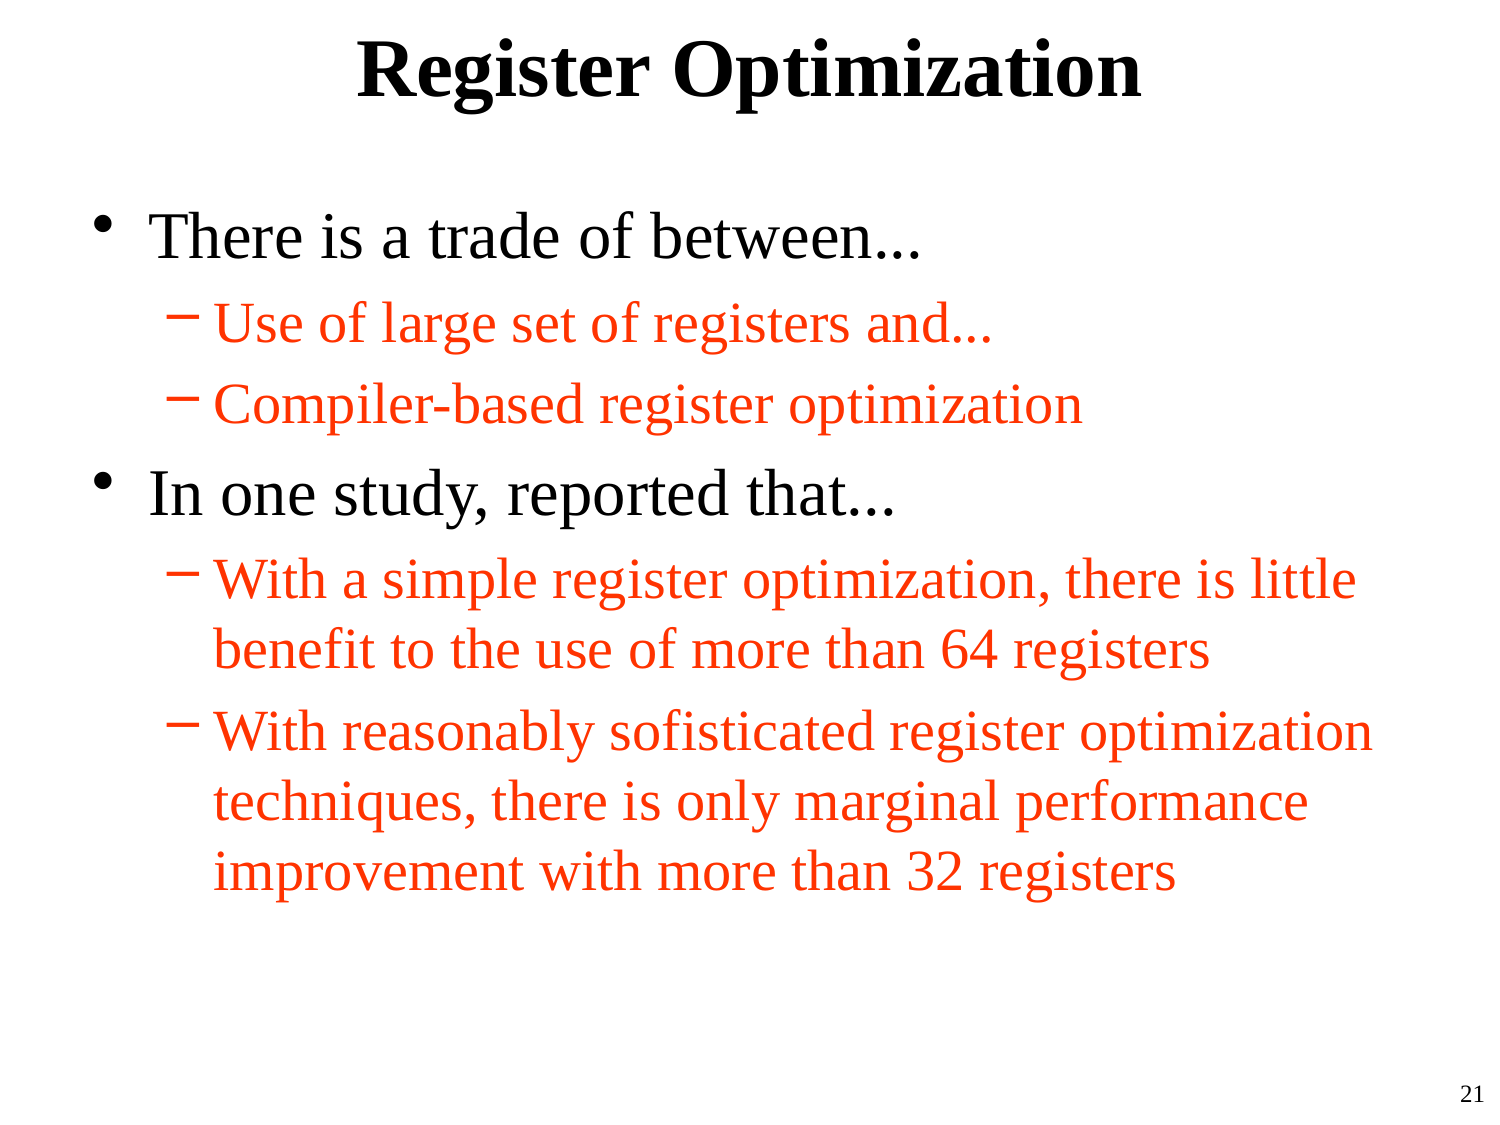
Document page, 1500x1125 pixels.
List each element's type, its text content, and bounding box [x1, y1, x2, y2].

slide_number 21 [1186, 1069, 1500, 1125]
list There is a trade of between... Use of large set of registers and... Compiler-based register optimization In one study, reported that... With a simple register optimization, there is little benefit to the use of more than 64 registers With reasonably sofisticated register optimization techniques, there is only marginal performance improvement with more than 32 registers [76, 184, 1436, 1071]
title Register Optimization [0, 0, 1500, 126]
